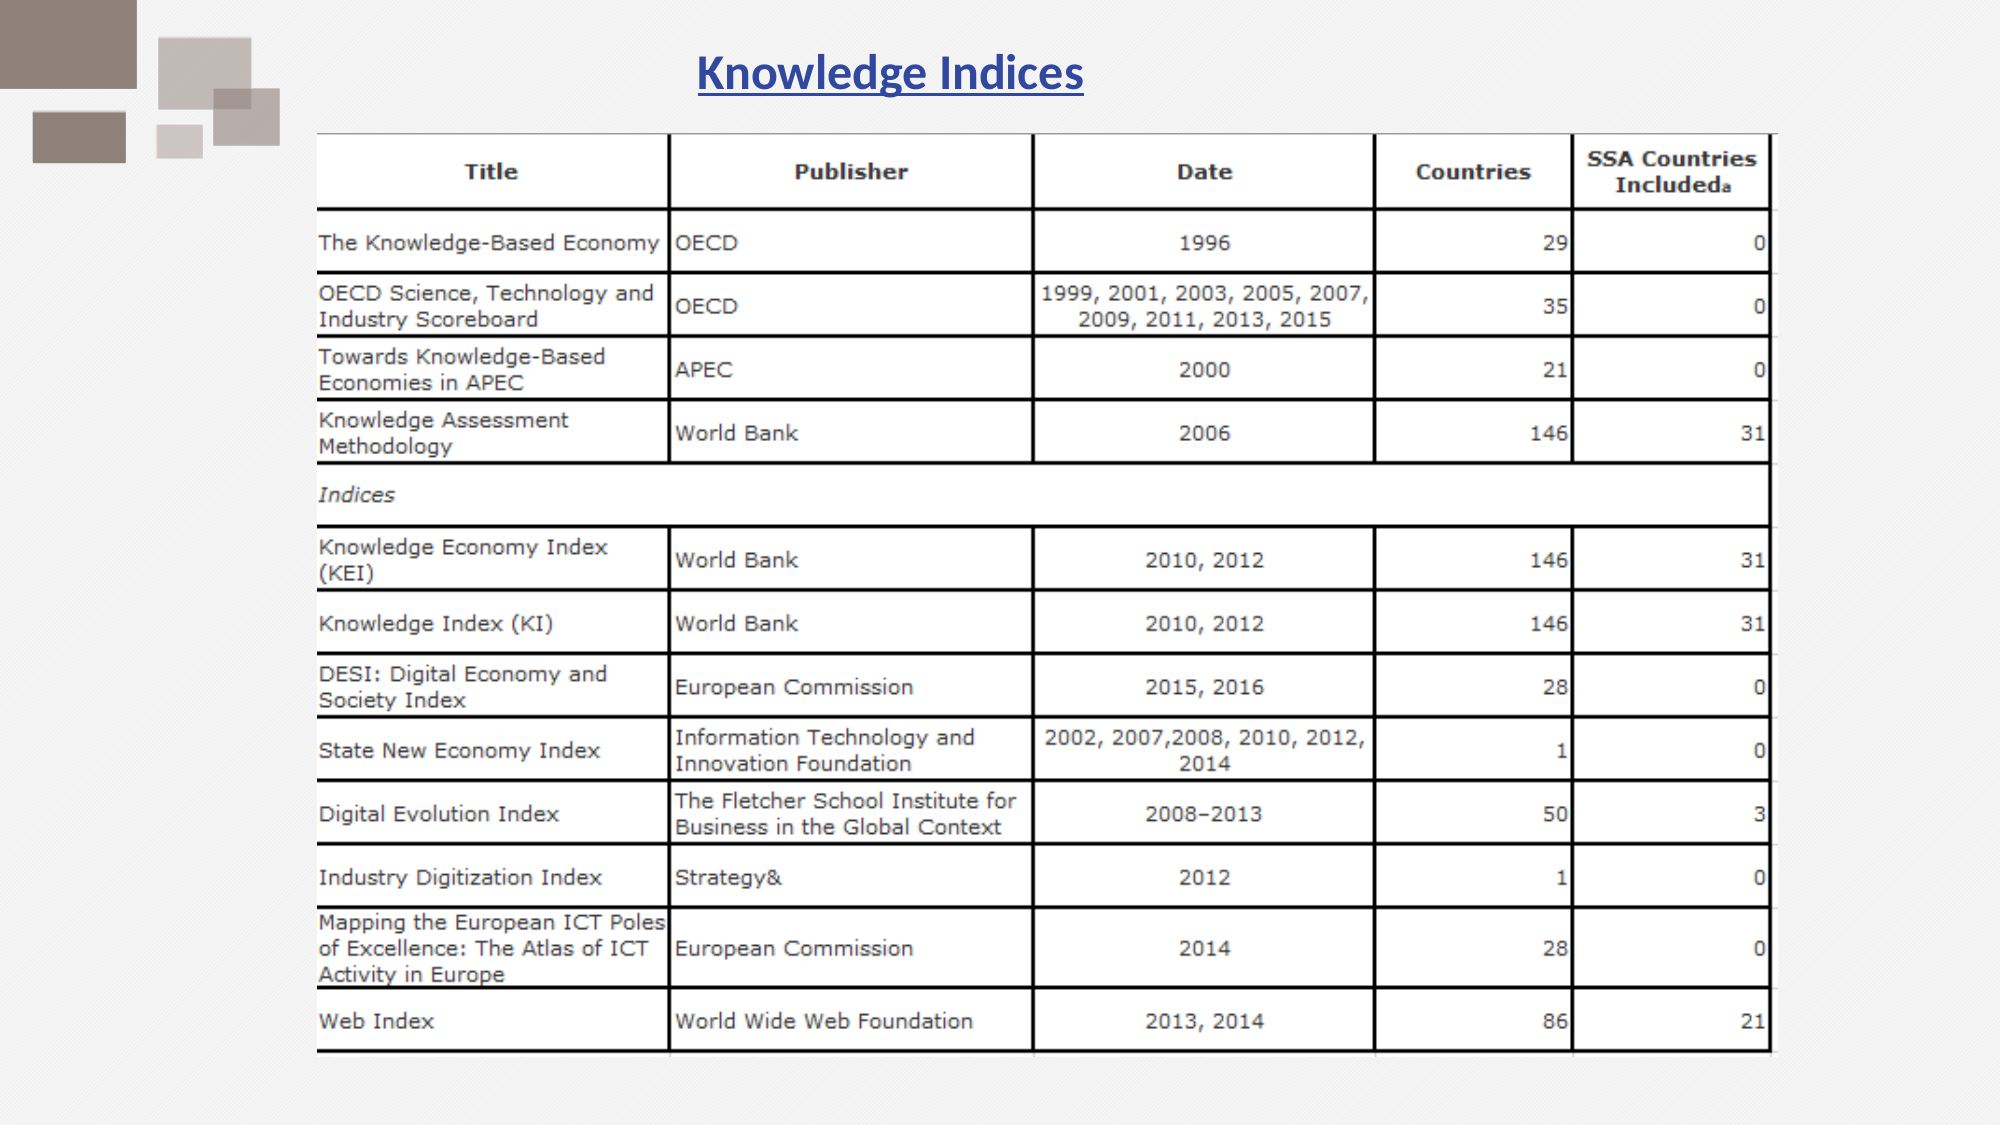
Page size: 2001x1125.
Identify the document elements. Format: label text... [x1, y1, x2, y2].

text_box Knowledge Indices [682, 32, 1466, 107]
picture [0, 0, 1778, 1057]
